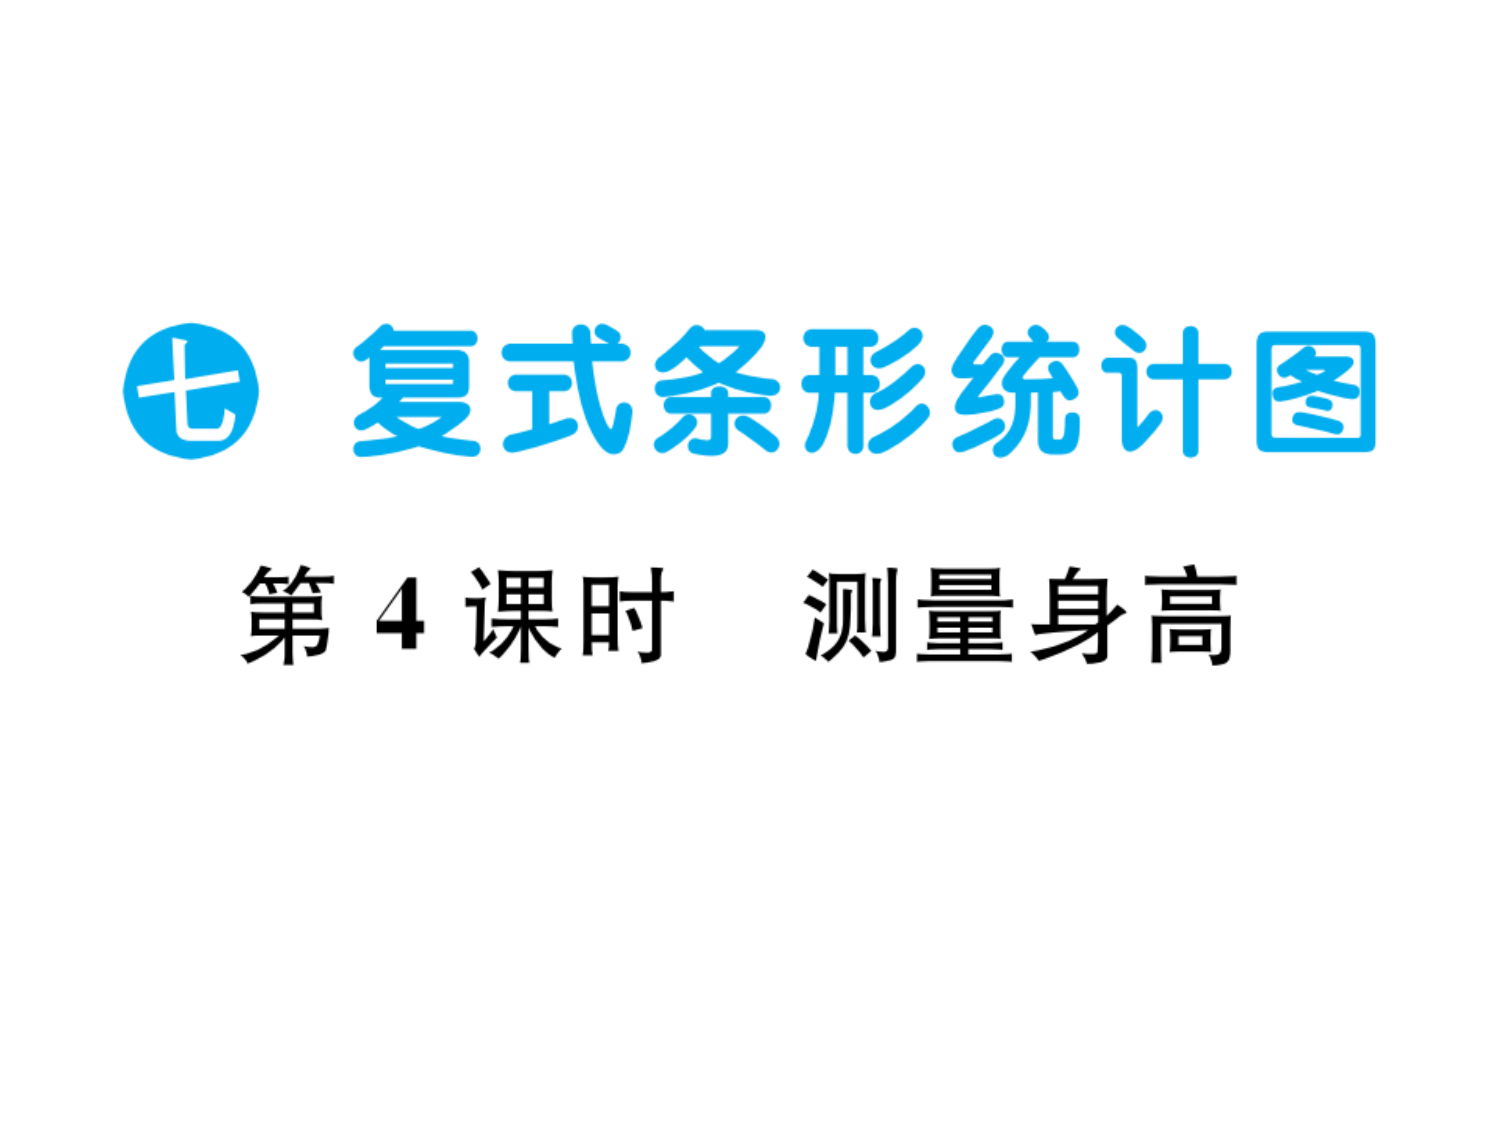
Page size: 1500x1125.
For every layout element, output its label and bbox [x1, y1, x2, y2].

picture [230, 538, 1242, 688]
picture [76, 278, 1424, 501]
